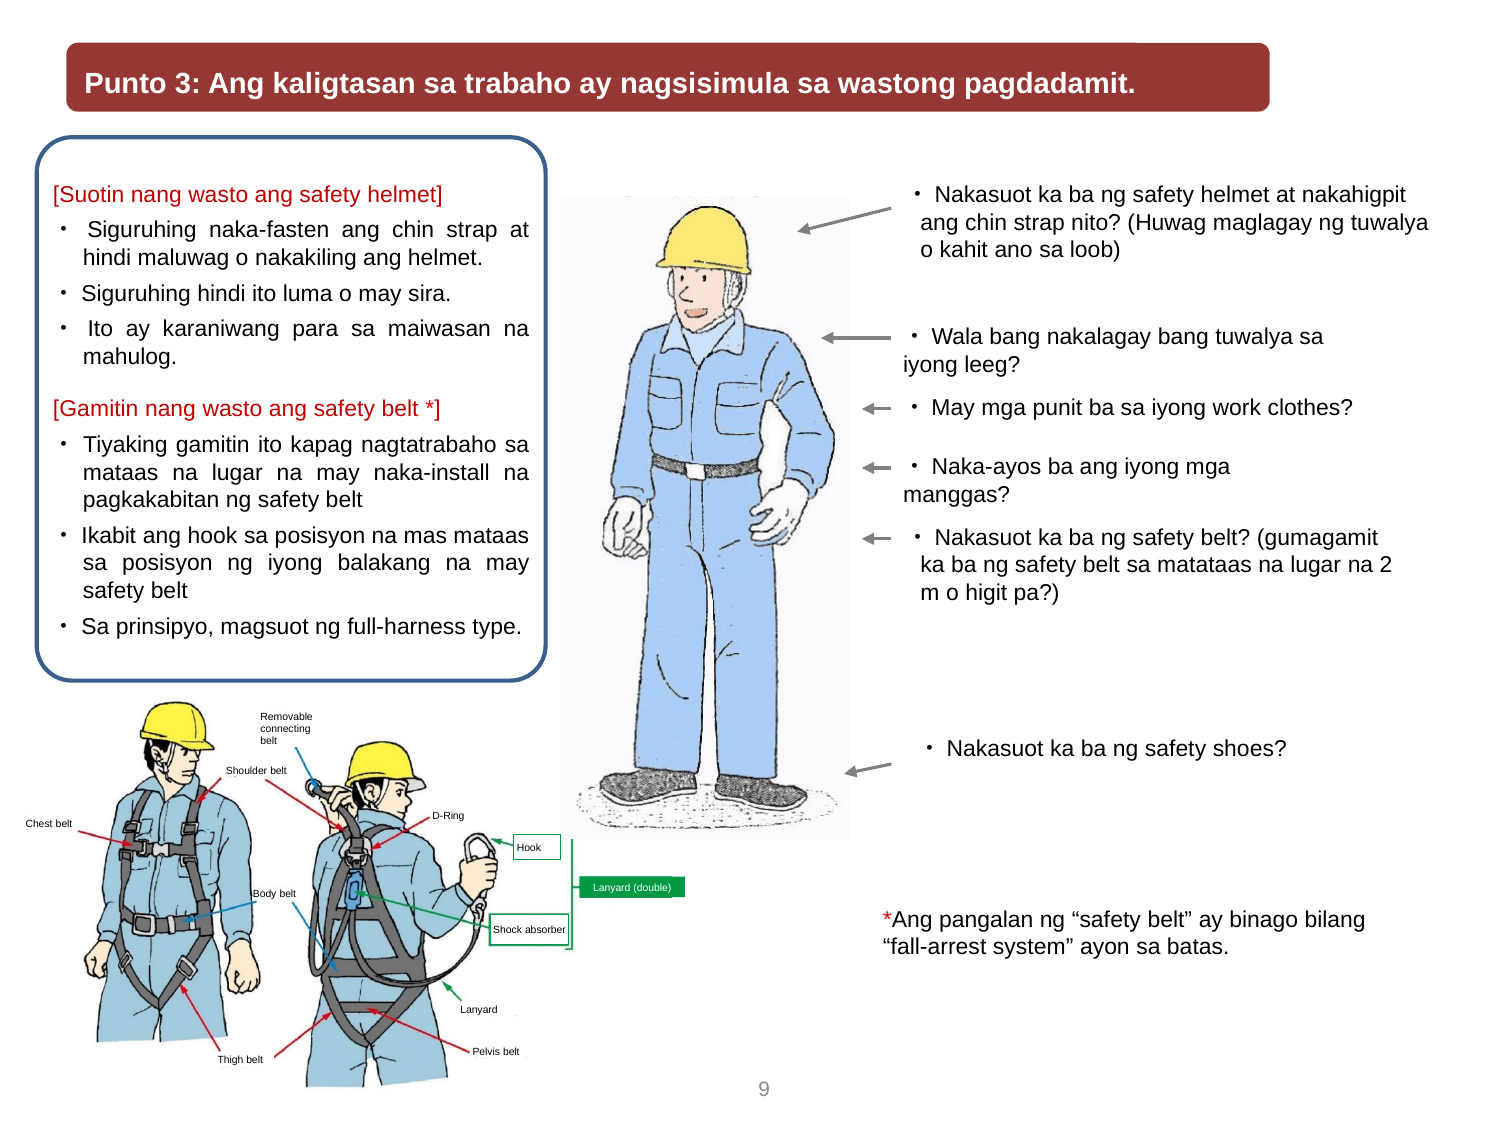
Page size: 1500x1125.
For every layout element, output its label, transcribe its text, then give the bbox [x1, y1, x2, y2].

text_box ・Nakasuot ka ba ng safety helmet at nakahigpit ang chin strap nito? (Huwag maglagay ng tuwalya o kahit ano sa loob) [891, 172, 1450, 270]
text_box ・Naka-ayos ba ang iyong mga manggas? [888, 444, 1341, 514]
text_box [843, 763, 892, 775]
text_box ・May mga punit ba sa iyong work clothes? [888, 385, 1447, 428]
text_box ・Wala bang nakalagay bang tuwalya sa iyong leeg? [888, 314, 1389, 385]
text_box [796, 207, 892, 232]
text_box *Ang pangalan ng “safety belt” ay binago bilang “fall-arrest system” ayon sa batas. [868, 897, 1427, 967]
picture [17, 196, 850, 1095]
text_box Punto 3: Ang kaligtasan sa trabaho ay nagsisimula sa wastong pagdadamit. [66, 42, 1270, 112]
slide_number 9 [589, 1057, 939, 1118]
text_box ・Nakasuot ka ba ng safety belt? (gumagamit ka ba ng safety belt sa matataas na lugar na 2 m o higit pa?) [891, 515, 1424, 613]
text_box [Suotin nang wasto ang safety helmet] ・Siguruhing naka-fasten ang chin strap at hindi maluwag o nakakiling ang helmet. ・Siguruhing hindi ito luma o may sira. ・Ito ay karaniwang para sa maiwasan na mahulog. [Gamitin nang wasto ang safety belt *] ・Tiyaking gamitin ito kapag nagtatrabaho sa mataas na lugar na may naka-install na pagkakabitan ng safety belt ・Ikabit ang hook sa posisyon na mas mataas sa posisyon ng iyong balakang na may safety belt ・Sa prinsipyo, magsuot ng full-harness type. [34, 135, 548, 683]
text_box ・Nakasuot ka ba ng safety shoes? [903, 726, 1436, 769]
